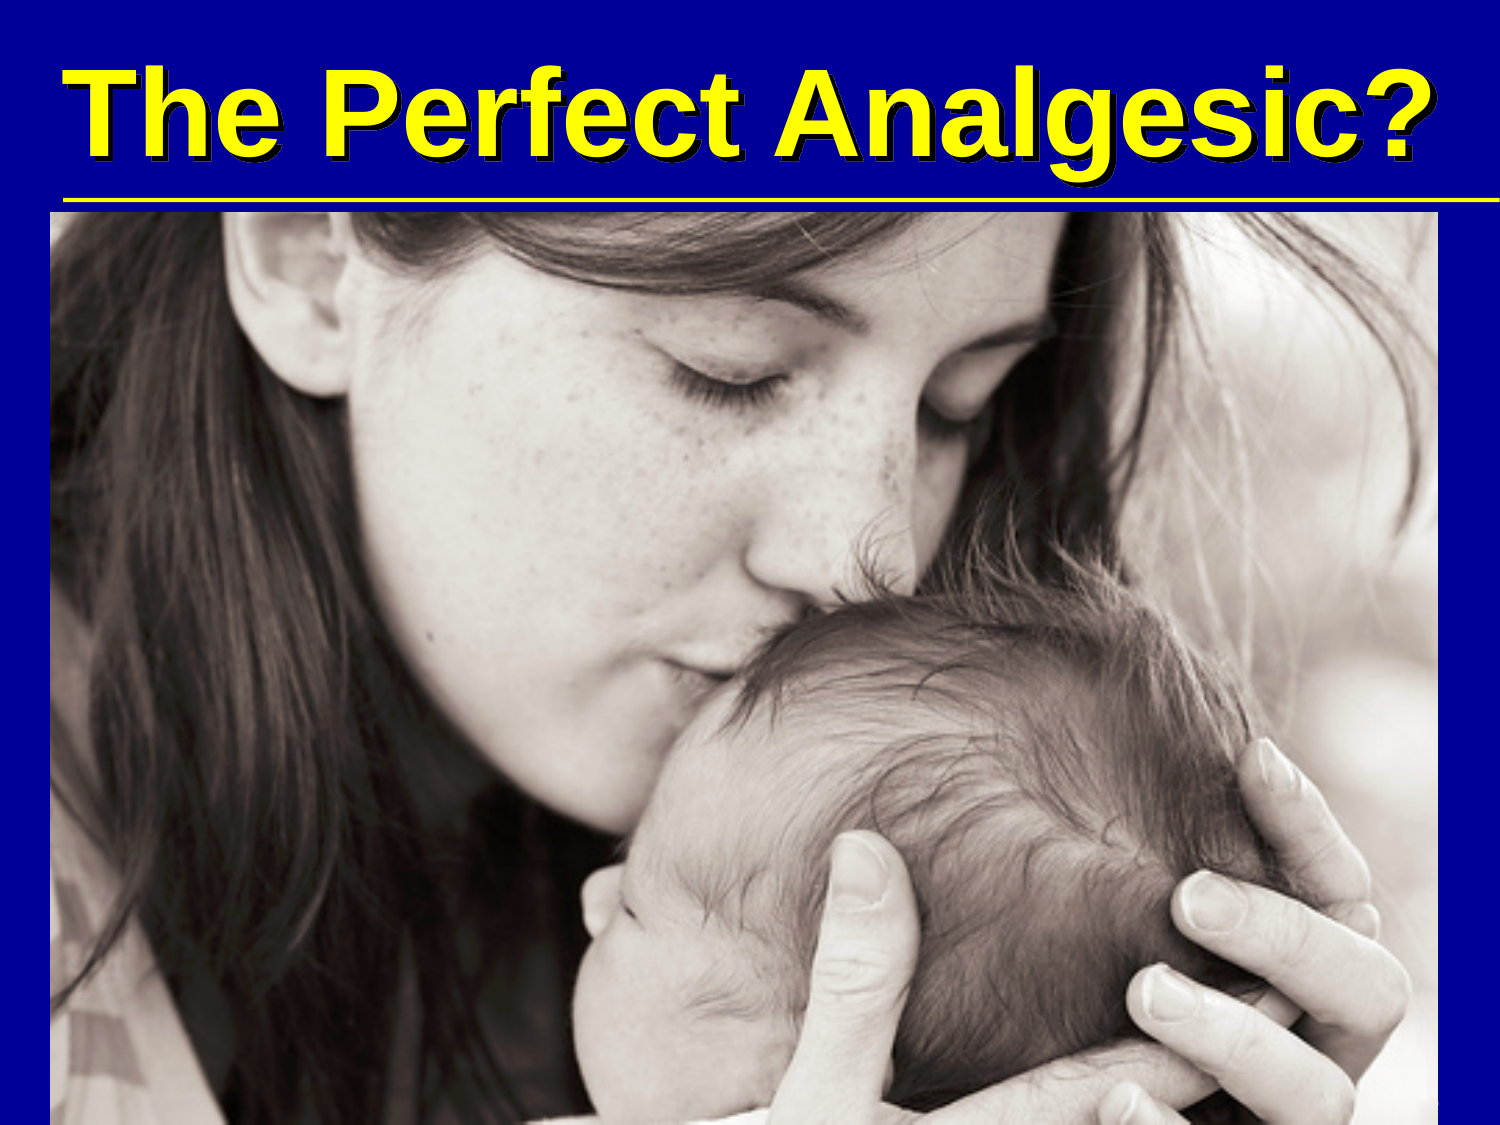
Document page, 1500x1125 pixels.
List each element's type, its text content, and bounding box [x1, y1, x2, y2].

picture [49, 212, 1438, 1125]
title The Perfect Analgesic? [0, 12, 1500, 200]
